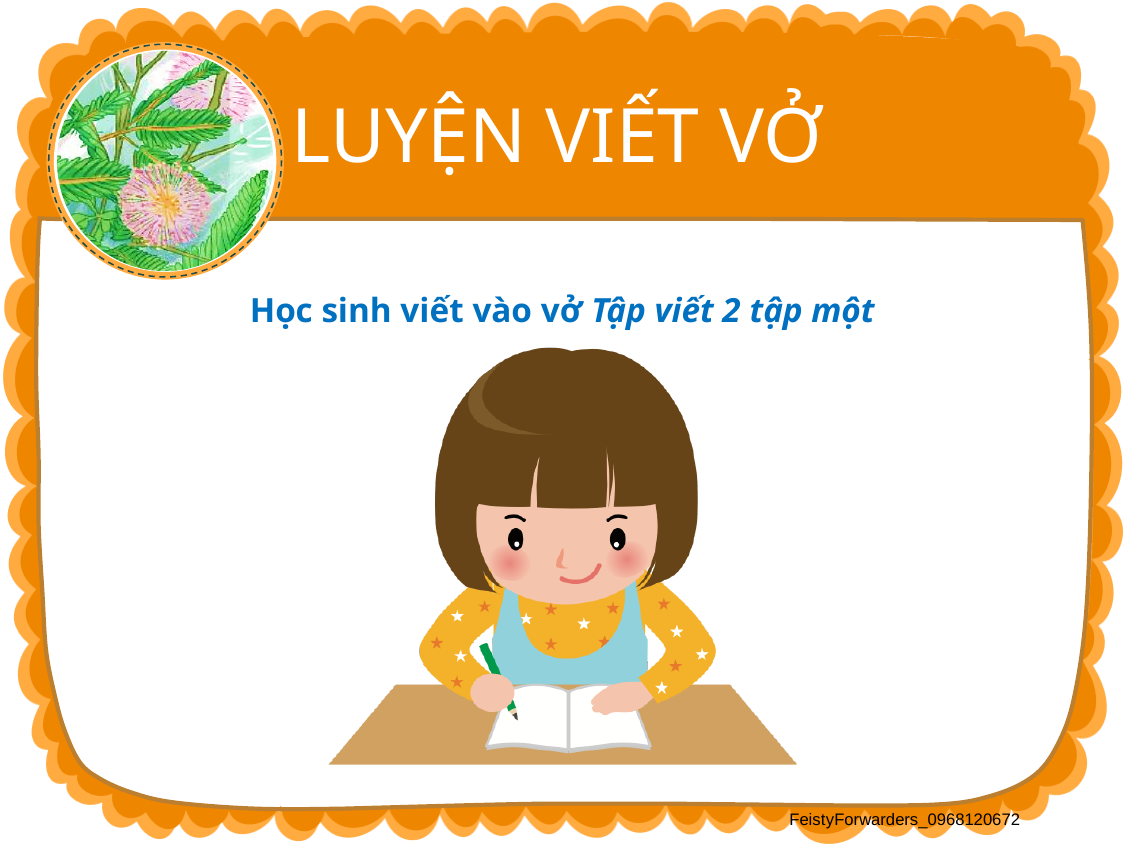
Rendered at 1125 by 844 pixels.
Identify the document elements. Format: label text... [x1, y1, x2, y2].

text_box Học sinh viết vào vở Tập viết 2 tập một [122, 262, 1003, 337]
picture [0, 0, 1125, 844]
text_box LUYỆN VIẾT VỞ [278, 80, 1125, 186]
